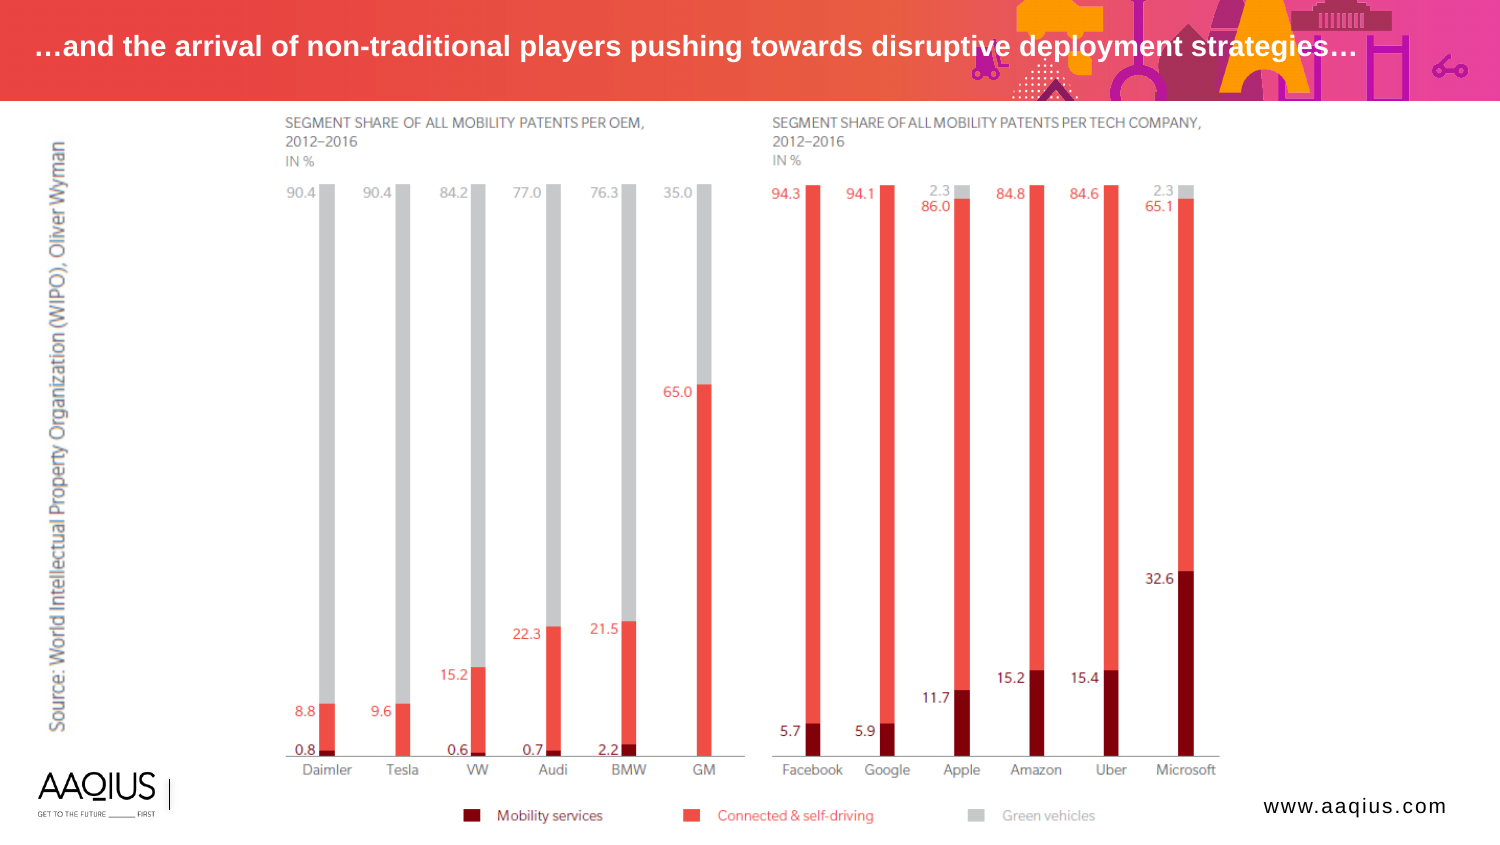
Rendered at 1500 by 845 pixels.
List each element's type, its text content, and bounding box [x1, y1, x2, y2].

text_box …and the arrival of non-traditional players pushing towards disruptive deployment strategies… [18, 19, 1488, 89]
picture [34, 761, 159, 828]
picture [0, 0, 1500, 101]
picture [0, 107, 1220, 830]
